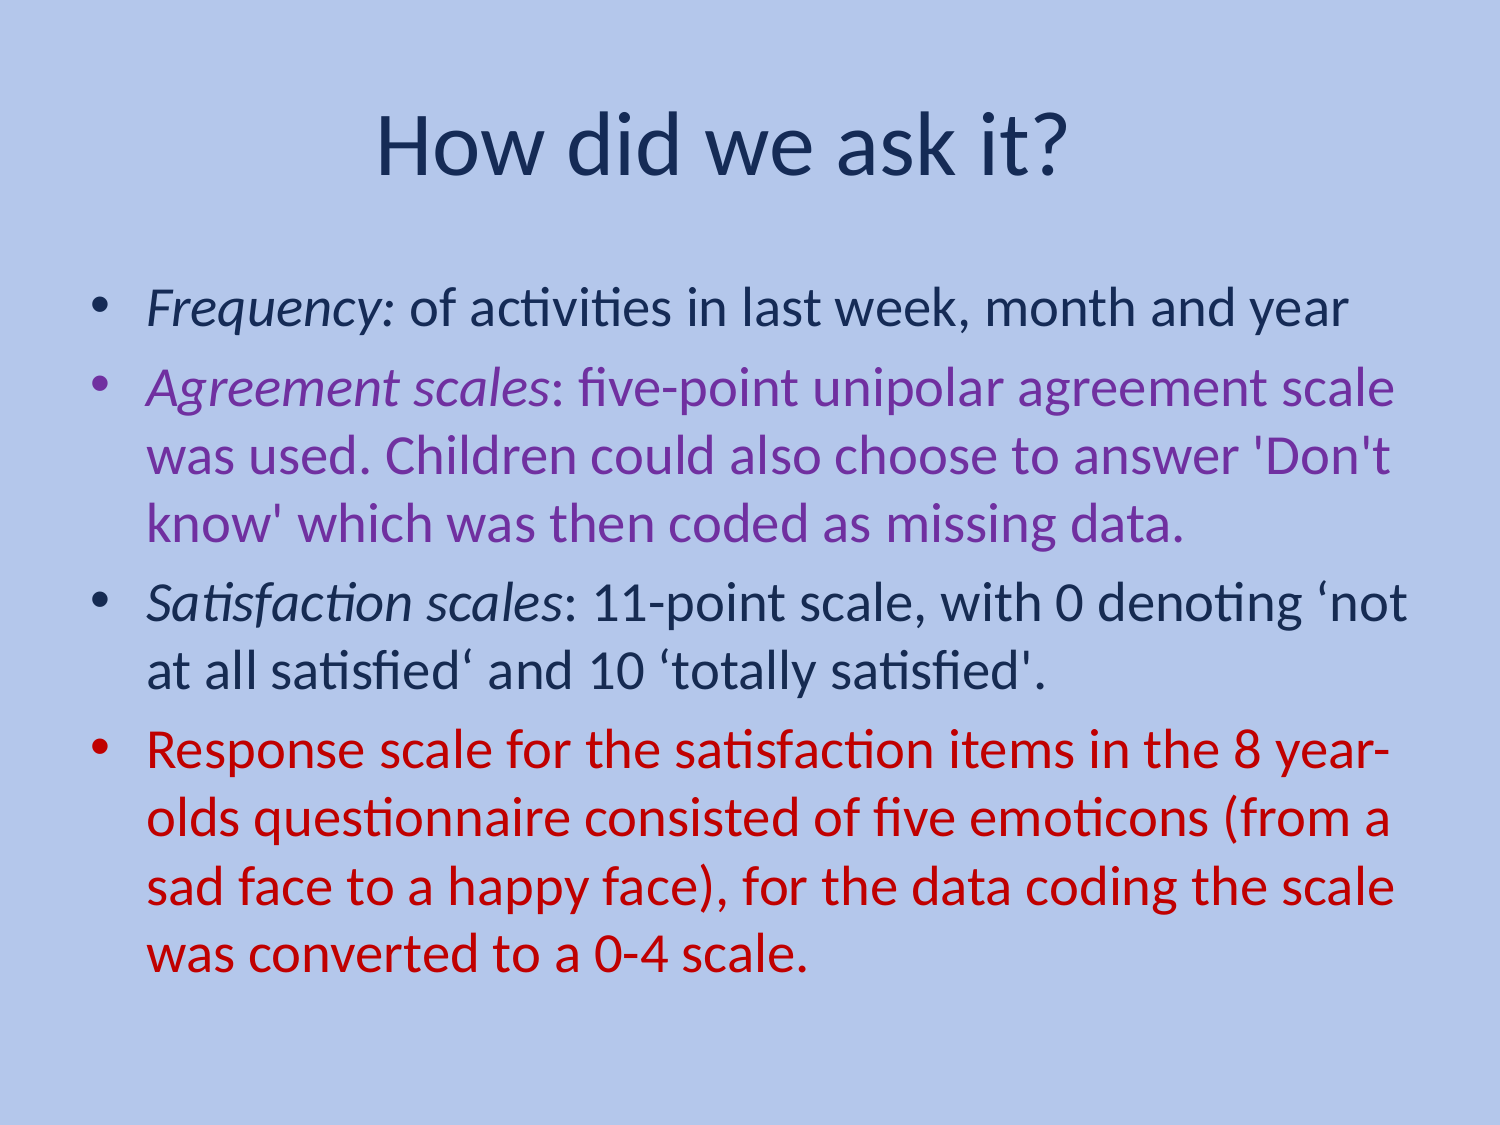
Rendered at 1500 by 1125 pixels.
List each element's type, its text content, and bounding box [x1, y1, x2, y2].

title How did we ask it? [75, 45, 1425, 233]
list Frequency: of activities in last week, month and year Agreement scales: five-point unipolar agreement scale was used. Children could also choose to answer 'Don't know' which was then coded as missing data. Satisfaction scales: 11-point scale, with 0 denoting ‘not at all satisfied‘ and 10 ‘totally satisfied'. Response scale for the satisfaction items in the 8 year-olds questionnaire consisted of five emoticons (from a sad face to a happy face), for the data coding the scale was converted to a 0-4 scale. [75, 262, 1425, 1005]
